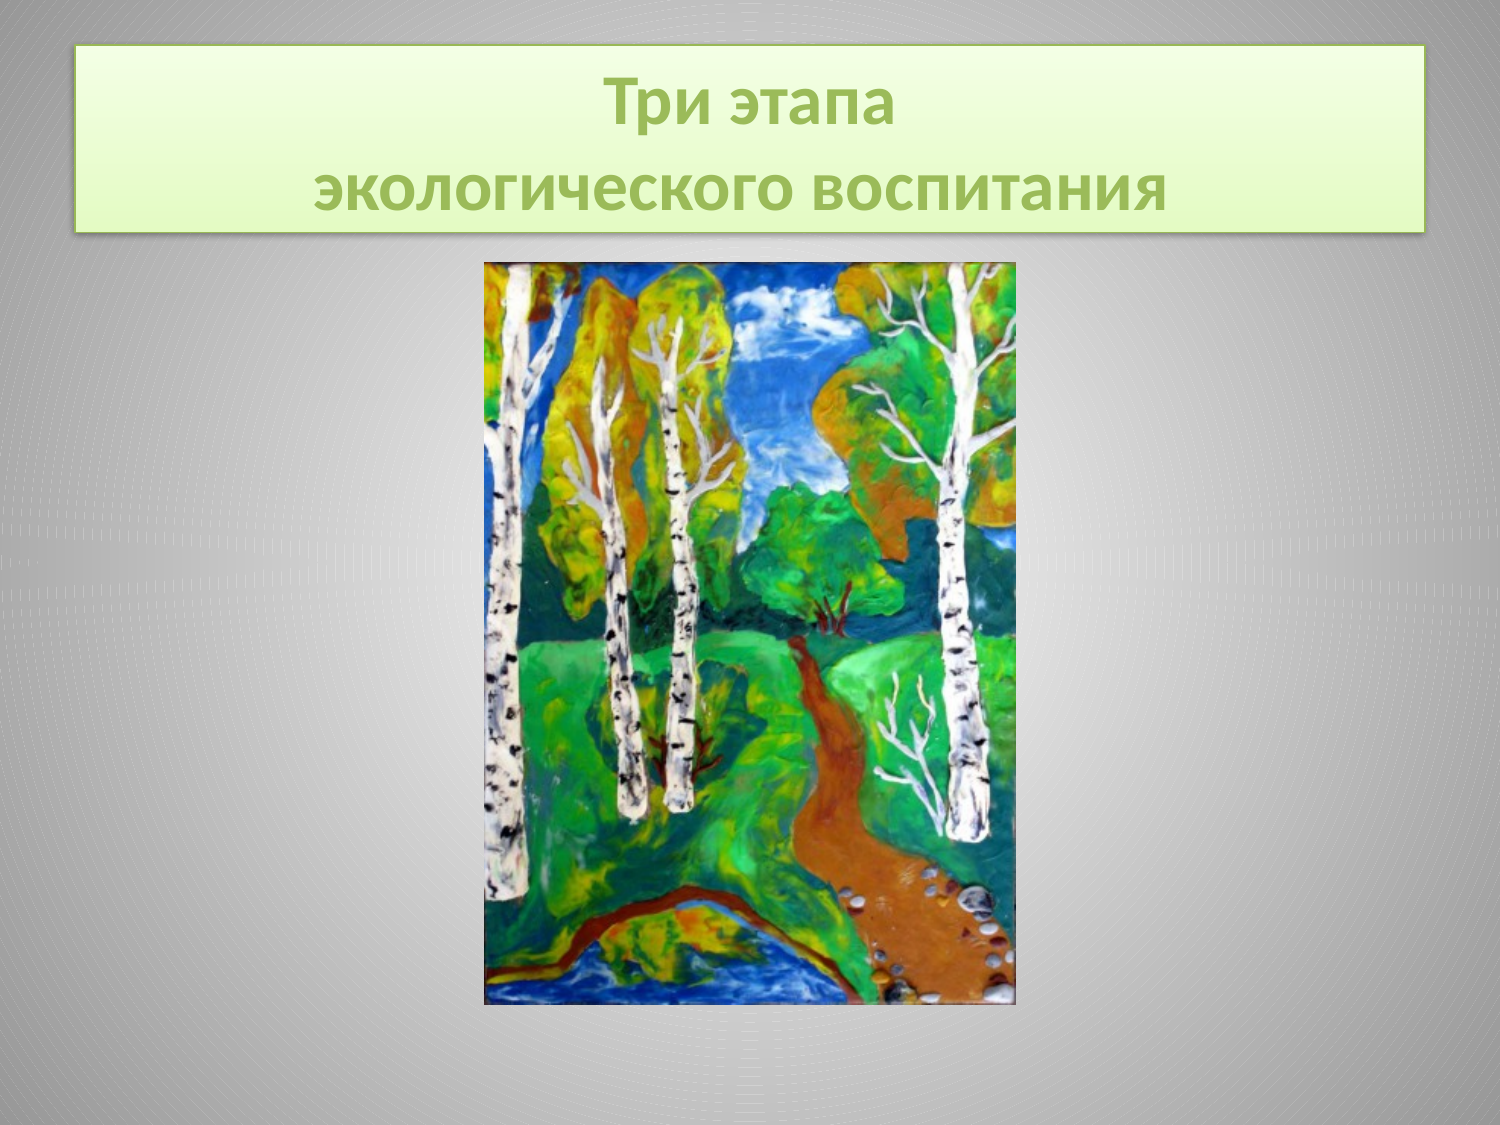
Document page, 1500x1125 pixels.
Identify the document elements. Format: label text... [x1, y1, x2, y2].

title Три этапа экологического воспитания [74, 44, 1426, 233]
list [484, 262, 1016, 1006]
